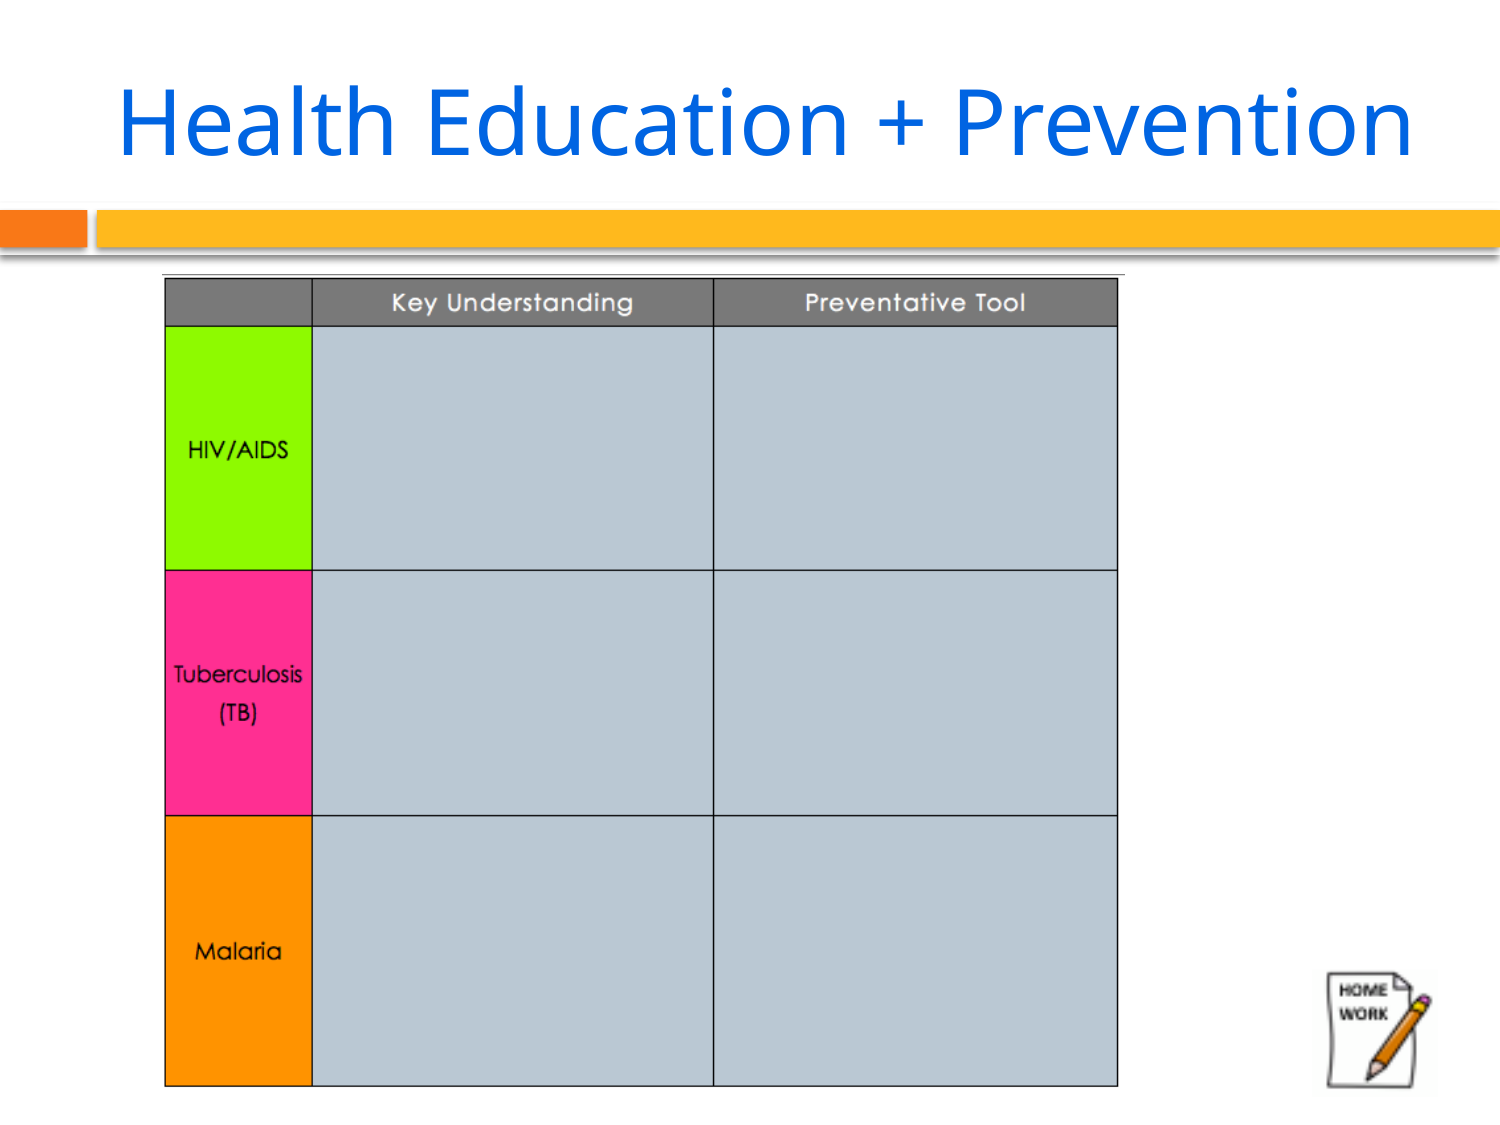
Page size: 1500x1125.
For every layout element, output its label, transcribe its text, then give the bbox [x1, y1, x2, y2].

picture [1312, 968, 1439, 1098]
title Health Education + Prevention [100, 37, 1438, 200]
picture [162, 274, 1126, 1095]
